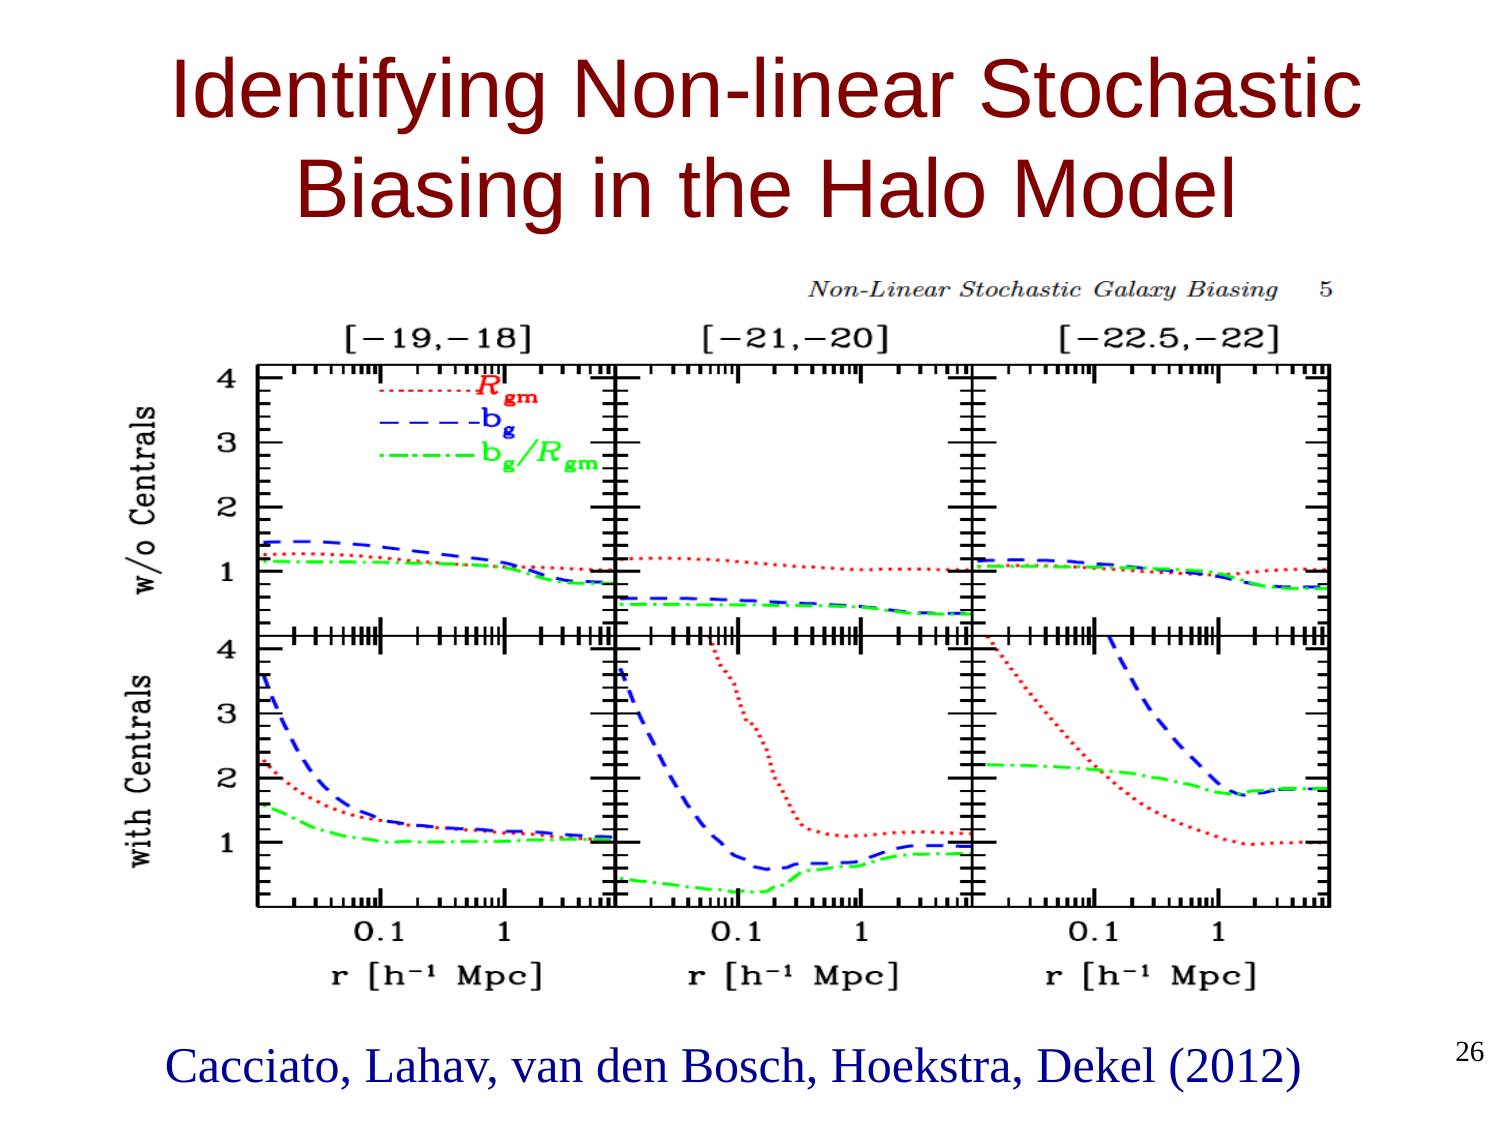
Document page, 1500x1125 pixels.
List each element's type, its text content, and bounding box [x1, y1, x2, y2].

slide_number 26 [1186, 1024, 1500, 1101]
picture [74, 249, 1388, 1001]
text_box Cacciato, Lahav, van den Bosch, Hoekstra, Dekel (2012) [137, 1024, 1186, 1100]
title Identifying Non-linear Stochastic Biasing in the Halo Model in the Halo Model [147, 54, 1386, 249]
